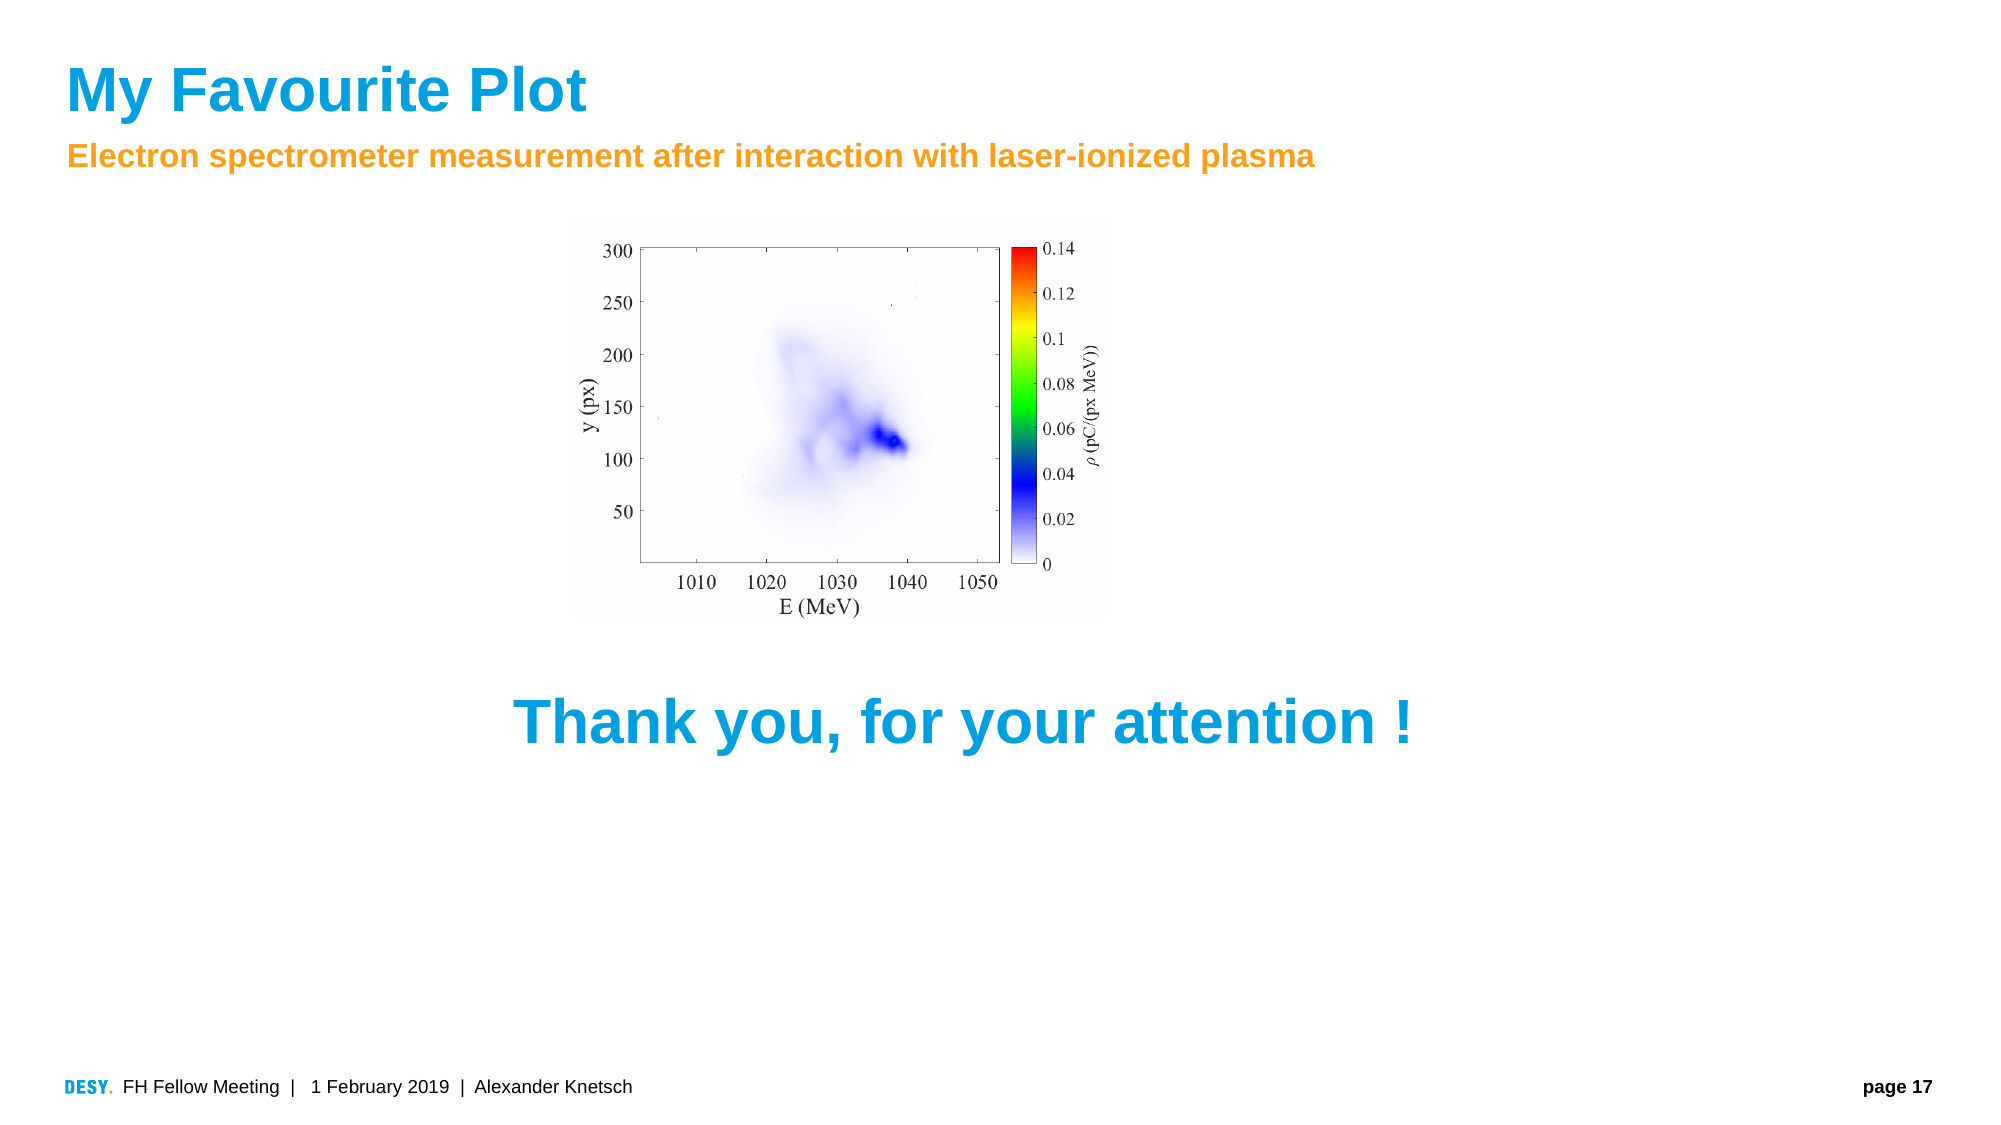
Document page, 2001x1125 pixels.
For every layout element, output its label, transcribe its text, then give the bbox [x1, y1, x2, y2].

title My Favourite Plot [66, 57, 1933, 132]
text_box Thank you, for your attention ! [31, 689, 1898, 764]
picture [573, 218, 1107, 619]
footer FH Fellow Meeting | 1 February 2019 | Alexander Knetsch [122, 1075, 1762, 1106]
list Electron spectrometer measurement after interaction with laser-ionized plasma [66, 134, 1933, 197]
